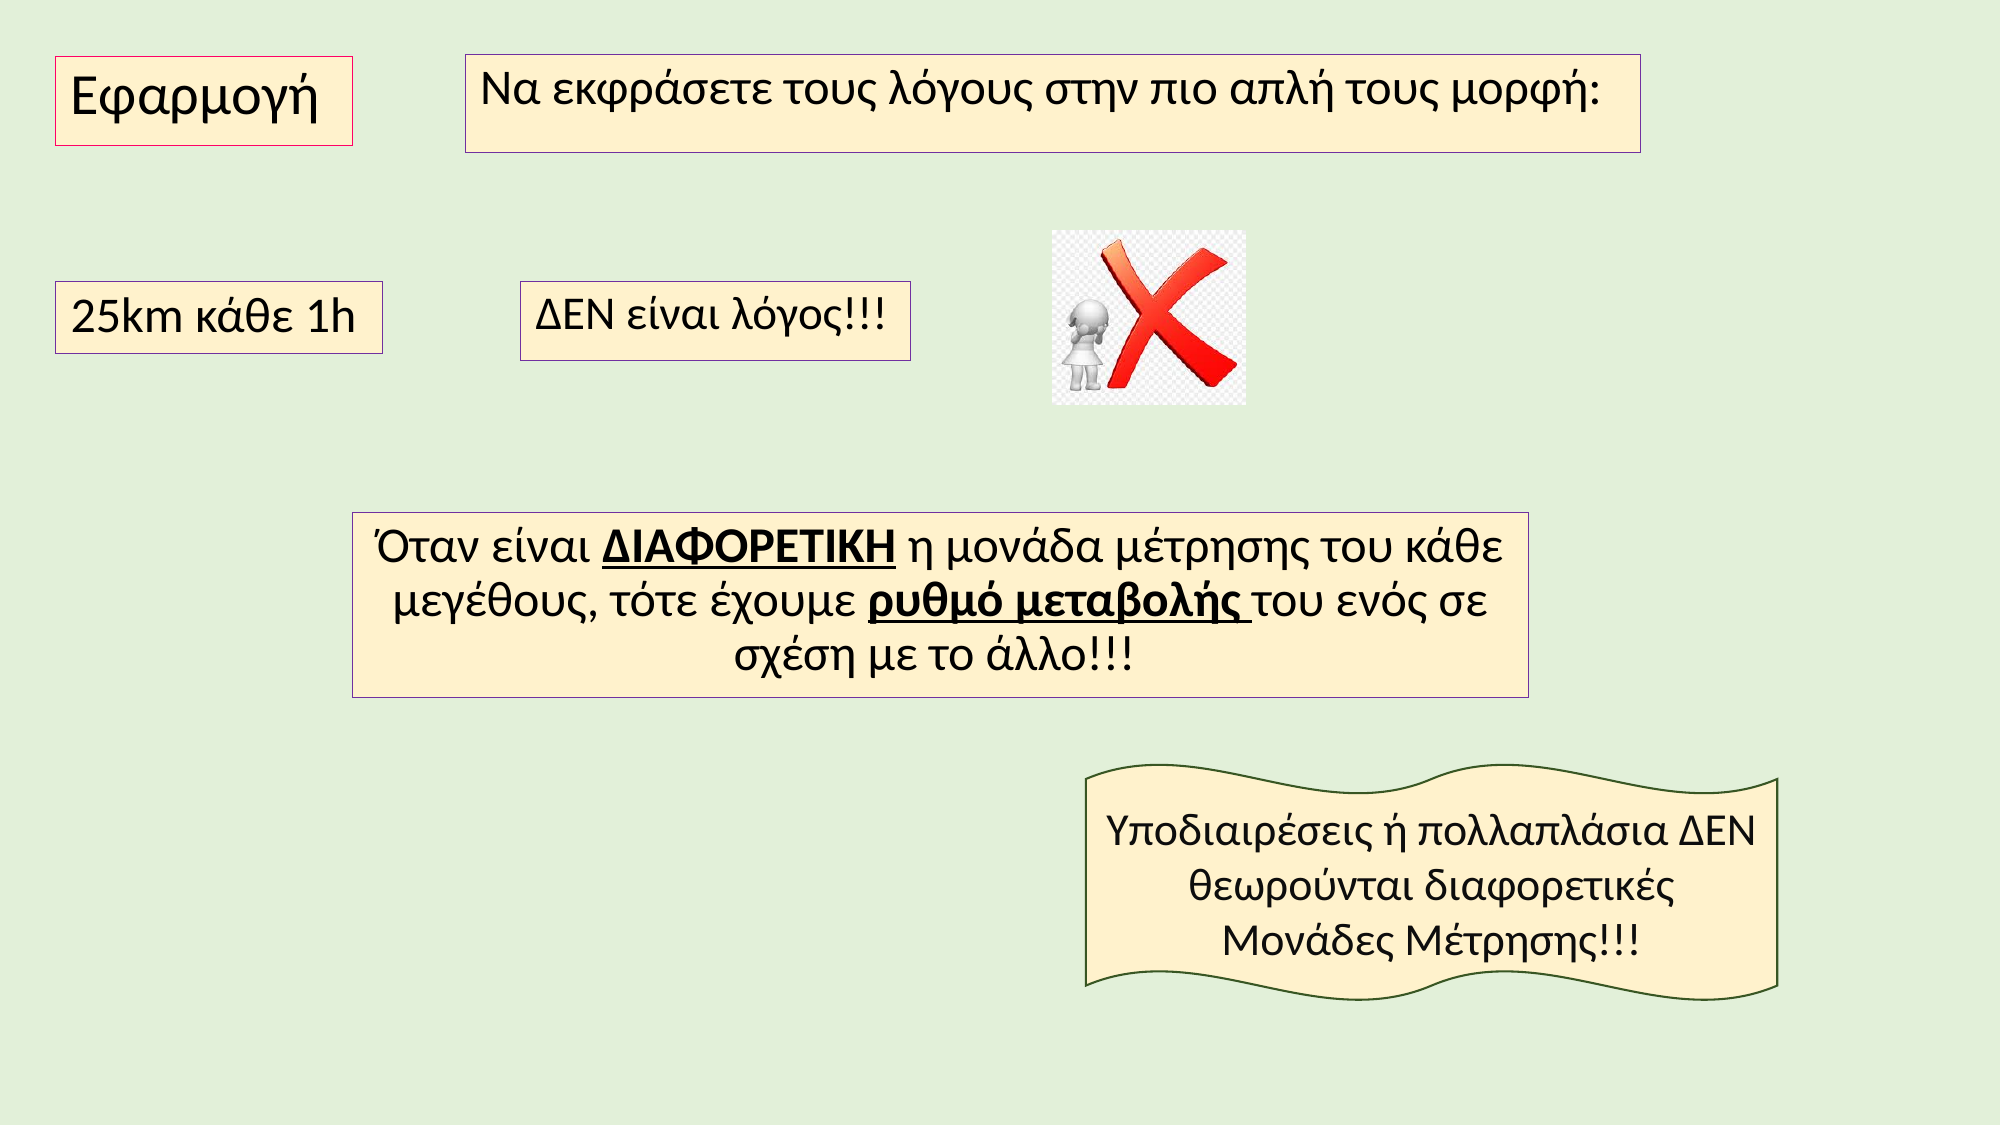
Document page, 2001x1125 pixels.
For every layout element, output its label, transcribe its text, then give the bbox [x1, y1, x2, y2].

list Εφαρμογή [55, 56, 353, 146]
text_box Όταν είναι ΔΙΑΦΟΡΕΤΙΚΗ η μονάδα μέτρησης του κάθε μεγέθους, τότε έχουμε ρυθμό μεταβολής του ενός σε σχέση με το άλλο!!! [352, 512, 1529, 698]
text_box 25km κάθε 1h [55, 281, 383, 354]
text_box Υποδιαιρέσεις ή πολλαπλάσια ΔΕΝ θεωρούνται διαφορετικές Μονάδες Μέτρησης!!! [1084, 763, 1779, 1001]
picture [1052, 230, 1246, 405]
text_box Να εκφράσετε τους λόγους στην πιο απλή τους μορφή: [465, 54, 1641, 153]
text_box ΔΕΝ είναι λόγος!!! [520, 281, 911, 361]
